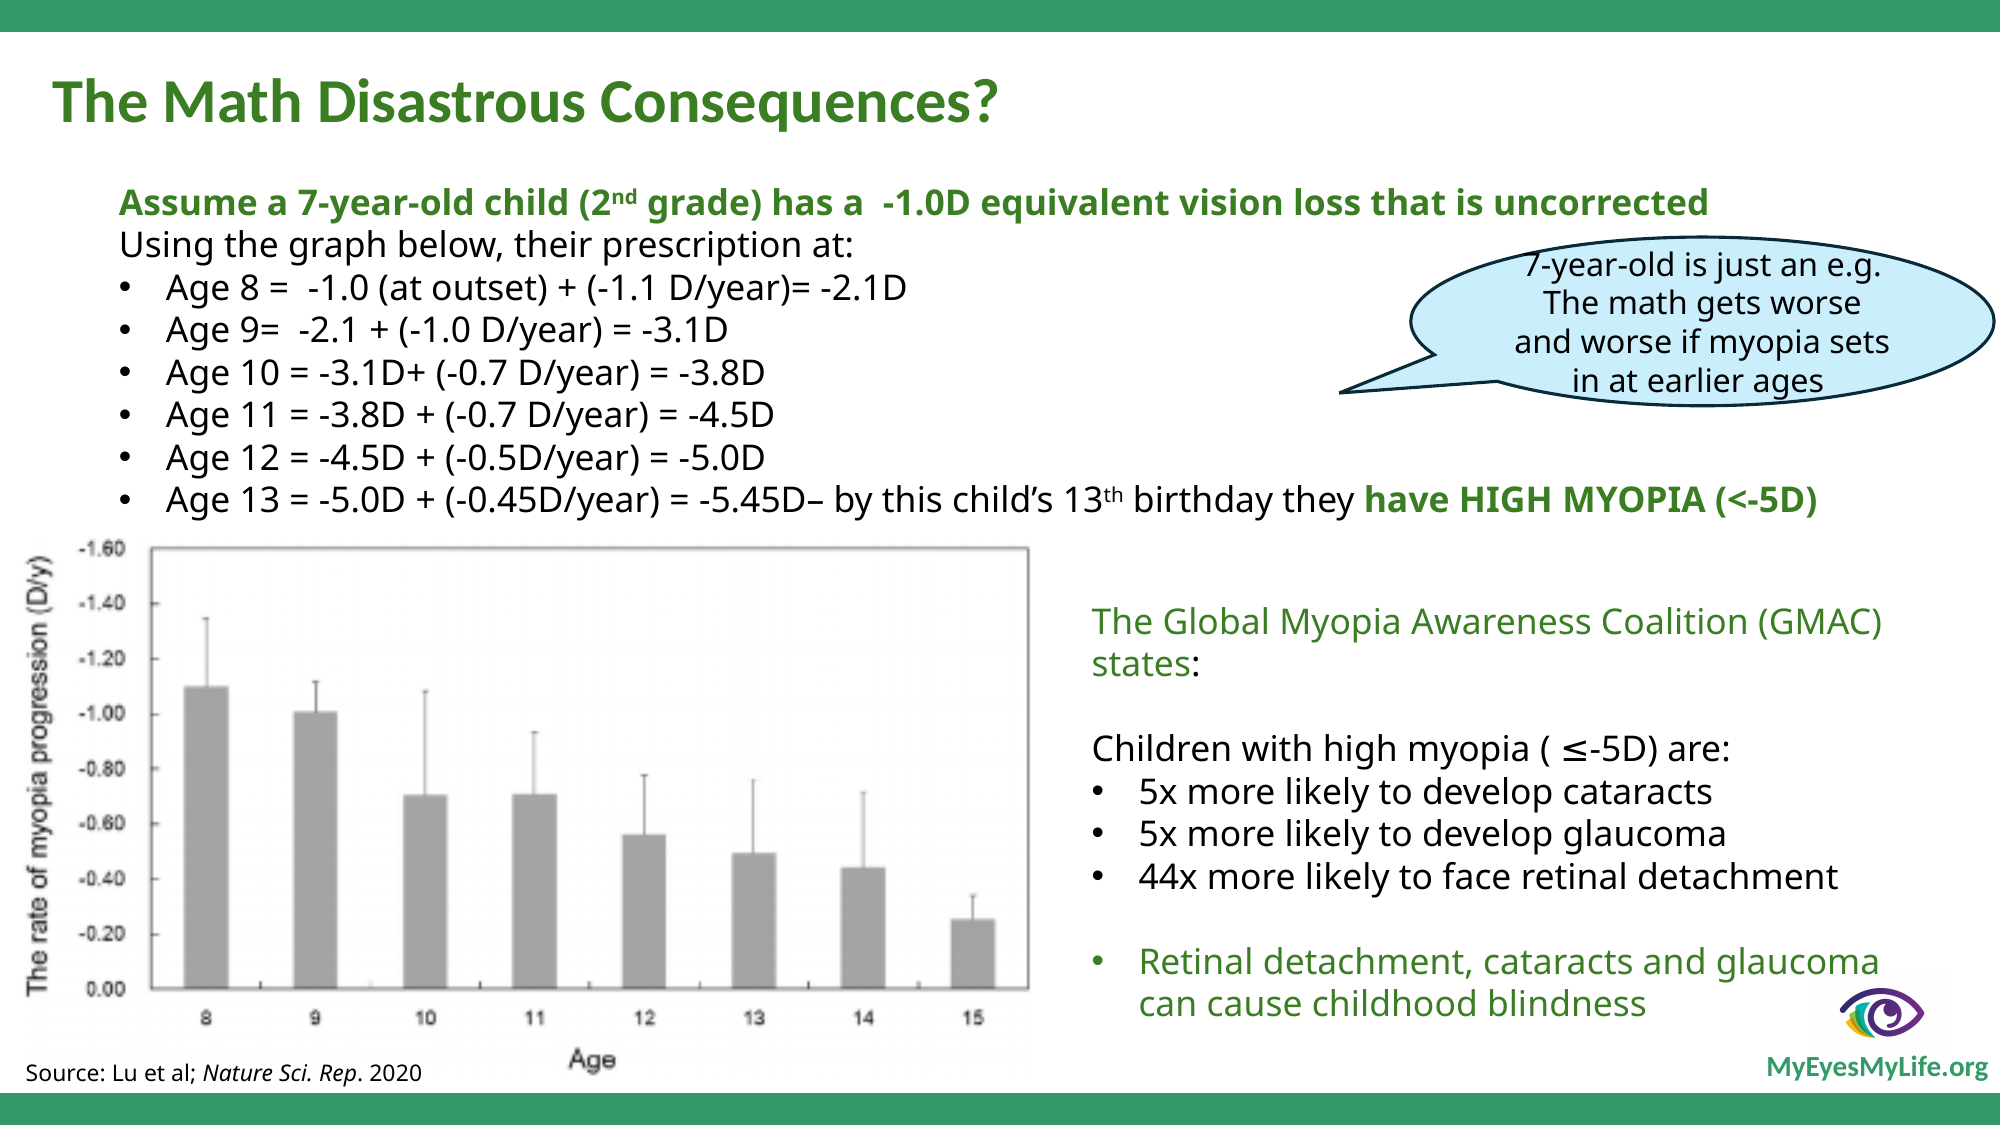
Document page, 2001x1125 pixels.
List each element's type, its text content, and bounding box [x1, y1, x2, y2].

text_box Assume a 7-year-old child (2nd grade) has a -1.0D equivalent vision loss that is uncorrected Using the graph below, their prescription at: Age 8 = -1.0 (at outset) + (-1.1 D/year)= -2.1D Age 9= -2.1 + (-1.0 D/year) = -3.1D Age 10 = -3.1D+ (-0.7 D/year) = -3.8D Age 11 = -3.8D + (-0.7 D/year) = -4.5D Age 12 = -4.5D + (-0.5D/year) = -5.0D Age 13 = -5.0D + (-0.45D/year) = -5.45D– by this child’s 13th birthday they have HIGH MYOPIA (<-5D) [104, 172, 1890, 591]
text_box [0, 0, 2000, 32]
text_box The Global Myopia Awareness Coalition (GMAC) states: Children with high myopia ( ≤-5D) are: 5x more likely to develop cataracts 5x more likely to develop glaucoma 44x more likely to face retinal detachment Retinal detachment, cataracts and glaucoma can cause childhood blindness [1076, 591, 1898, 1117]
picture [1813, 971, 1951, 1056]
text_box The Math Disastrous Consequences? [37, 52, 1017, 143]
text_box [0, 1093, 2000, 1125]
picture [0, 520, 1101, 1091]
text_box 7-year-old is just an e.g. The math gets worse and worse if myopia sets in at earlier ages [1338, 235, 1996, 408]
text_box MyEyesMyLife.org [1898, 1039, 2000, 1090]
